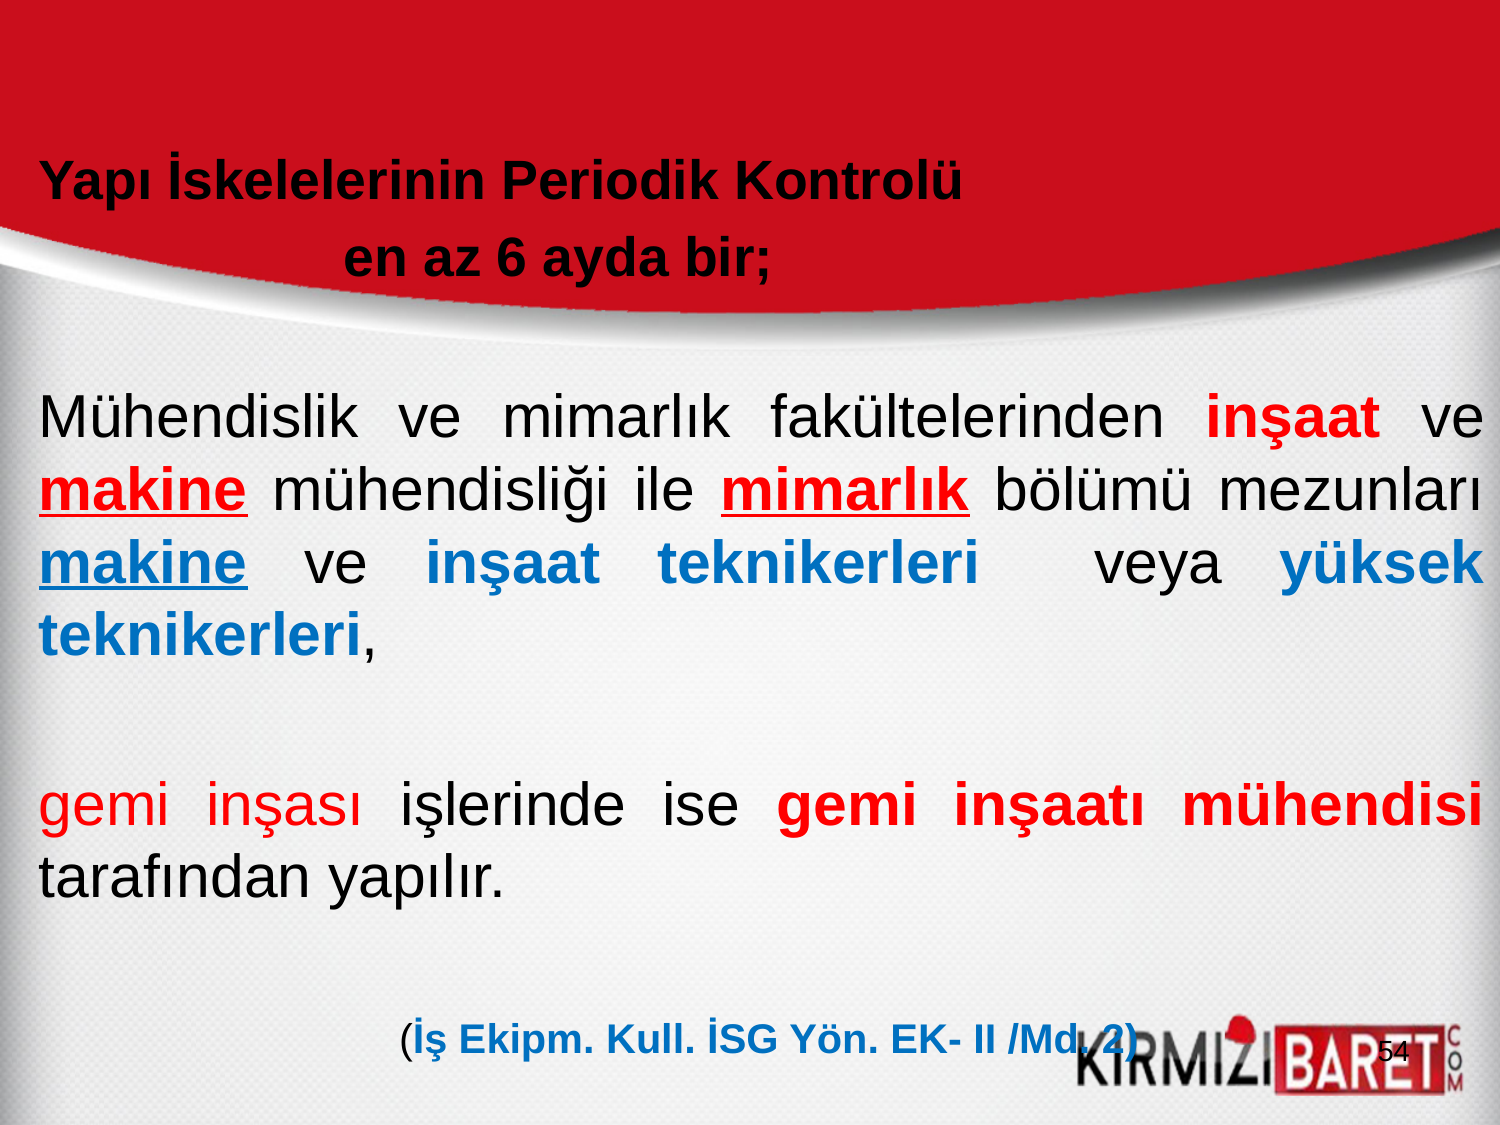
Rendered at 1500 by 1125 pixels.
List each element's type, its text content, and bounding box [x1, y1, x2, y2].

slide_number 54 [1074, 1024, 1425, 1103]
list Yapı İskelelerinin Periodik Kontrolü en az 6 ayda bir; Mühendislik ve mimarlık fakültelerinden inşaat ve makine mühendisliği ile mimarlık bölümü mezunları makine ve inşaat teknikerleri veya yüksek teknikerleri, gemi inşası işlerinde ise gemi inşaatı mühendisi tarafından yapılır. (İş Ekipm. Kull. İSG Yön. EK- II /Md. 2) [23, 136, 1500, 1075]
picture [0, 0, 1500, 1125]
